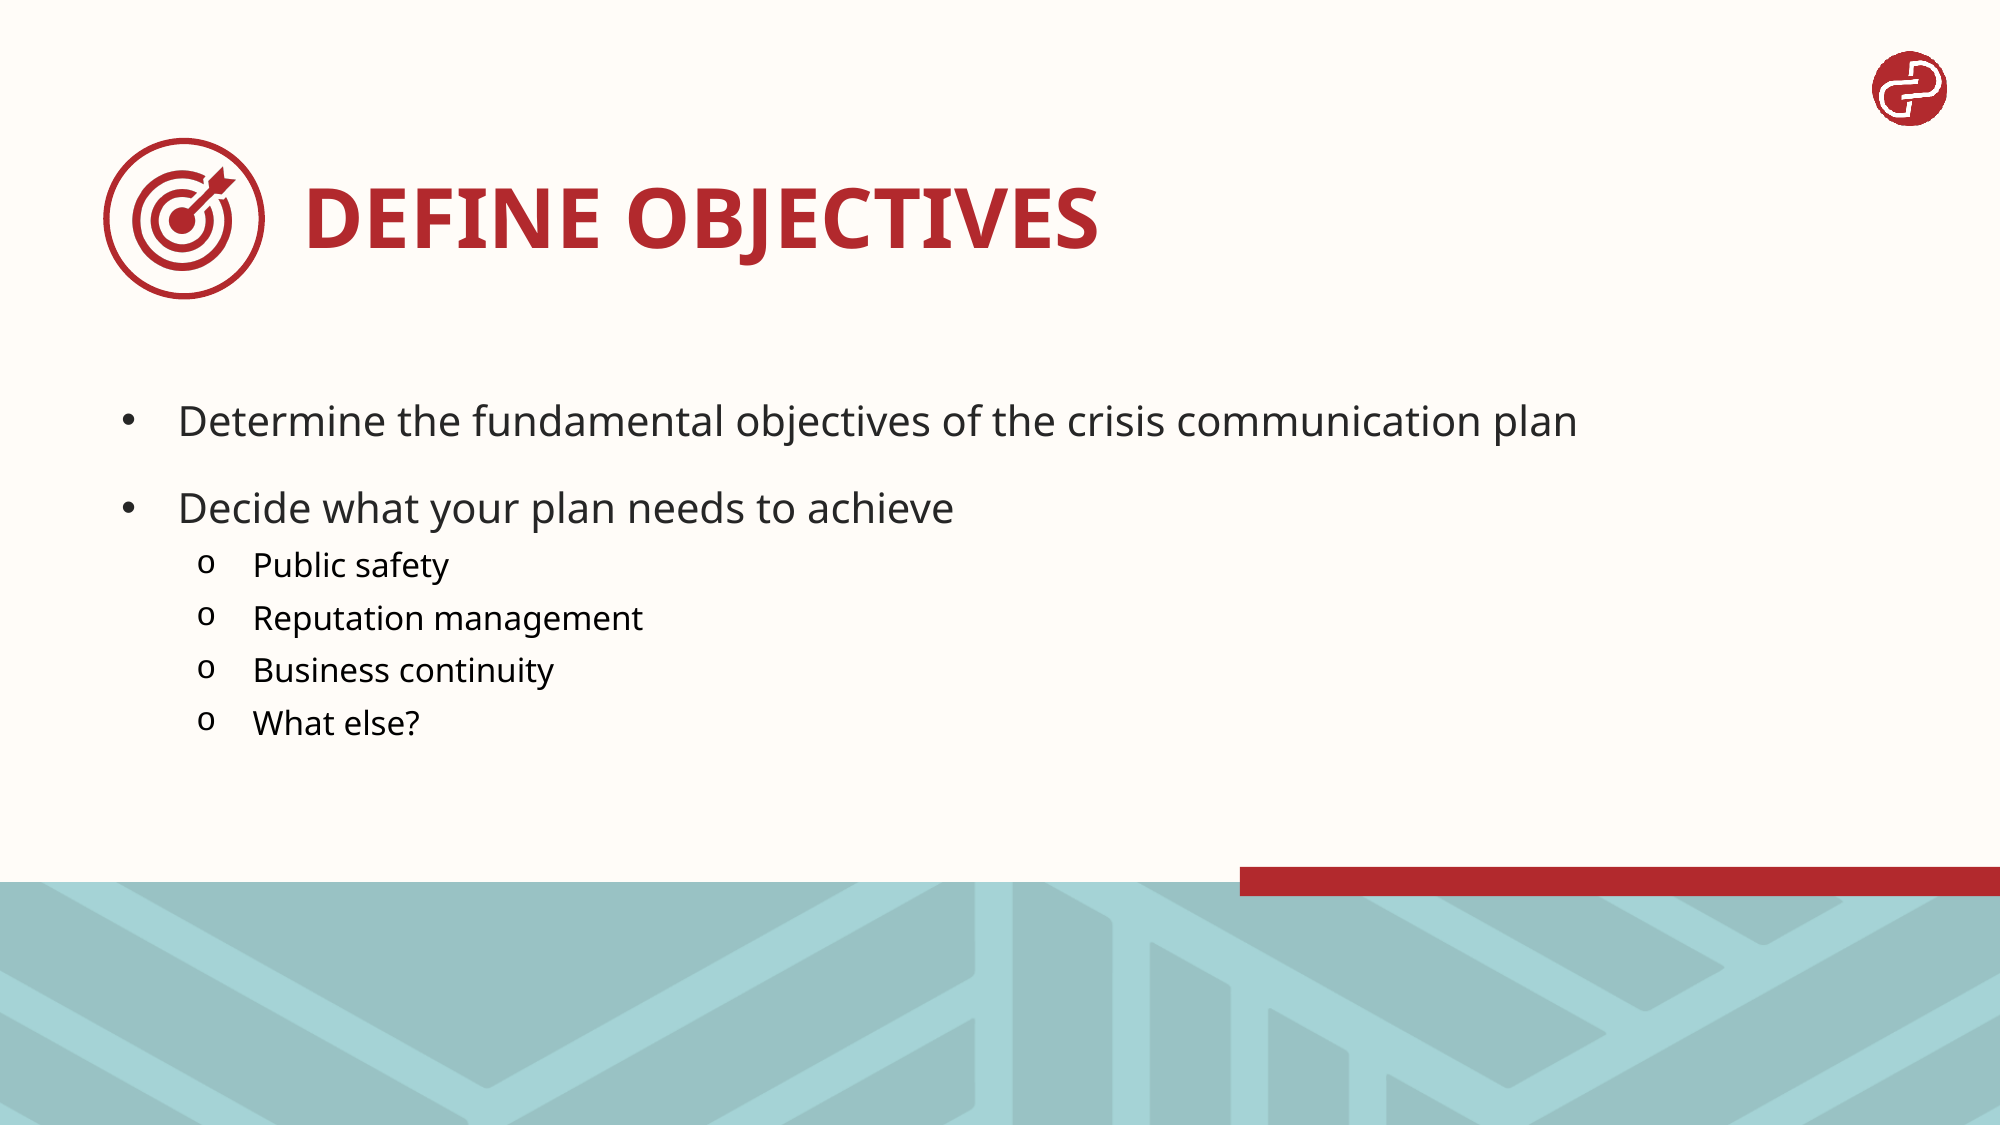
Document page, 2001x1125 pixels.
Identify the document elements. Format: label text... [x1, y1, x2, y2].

text_box [1239, 866, 2000, 877]
title DEFINE OBJECTIVES [287, 44, 2000, 343]
text_box [148, 289, 220, 298]
text_box [105, 180, 115, 257]
picture [121, 155, 247, 282]
picture [1872, 51, 1947, 126]
text_box [252, 178, 263, 259]
picture [0, 882, 2000, 1125]
text_box Determine the fundamental objectives of the crisis communication plan Decide what your plan needs to achieve Public safety Reputation management Business continuity What else? [106, 343, 2000, 793]
text_box [143, 139, 225, 151]
